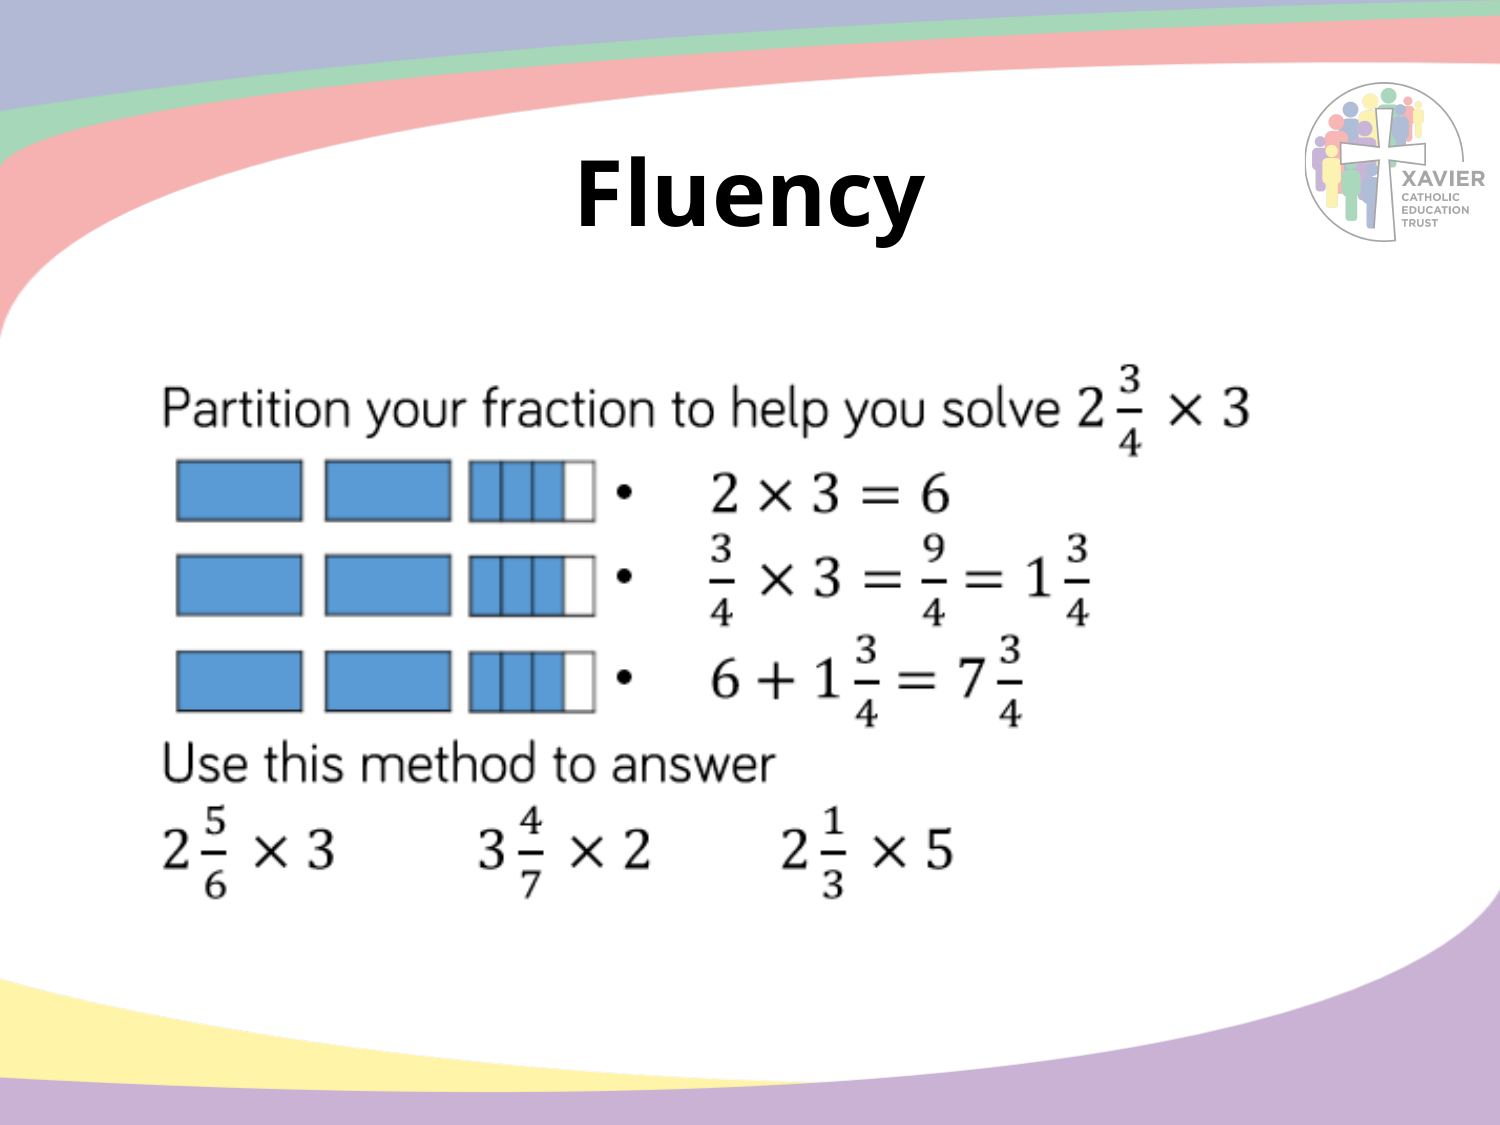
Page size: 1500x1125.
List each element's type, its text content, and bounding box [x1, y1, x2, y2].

picture [147, 346, 1296, 927]
title Fluency [112, 114, 1388, 255]
